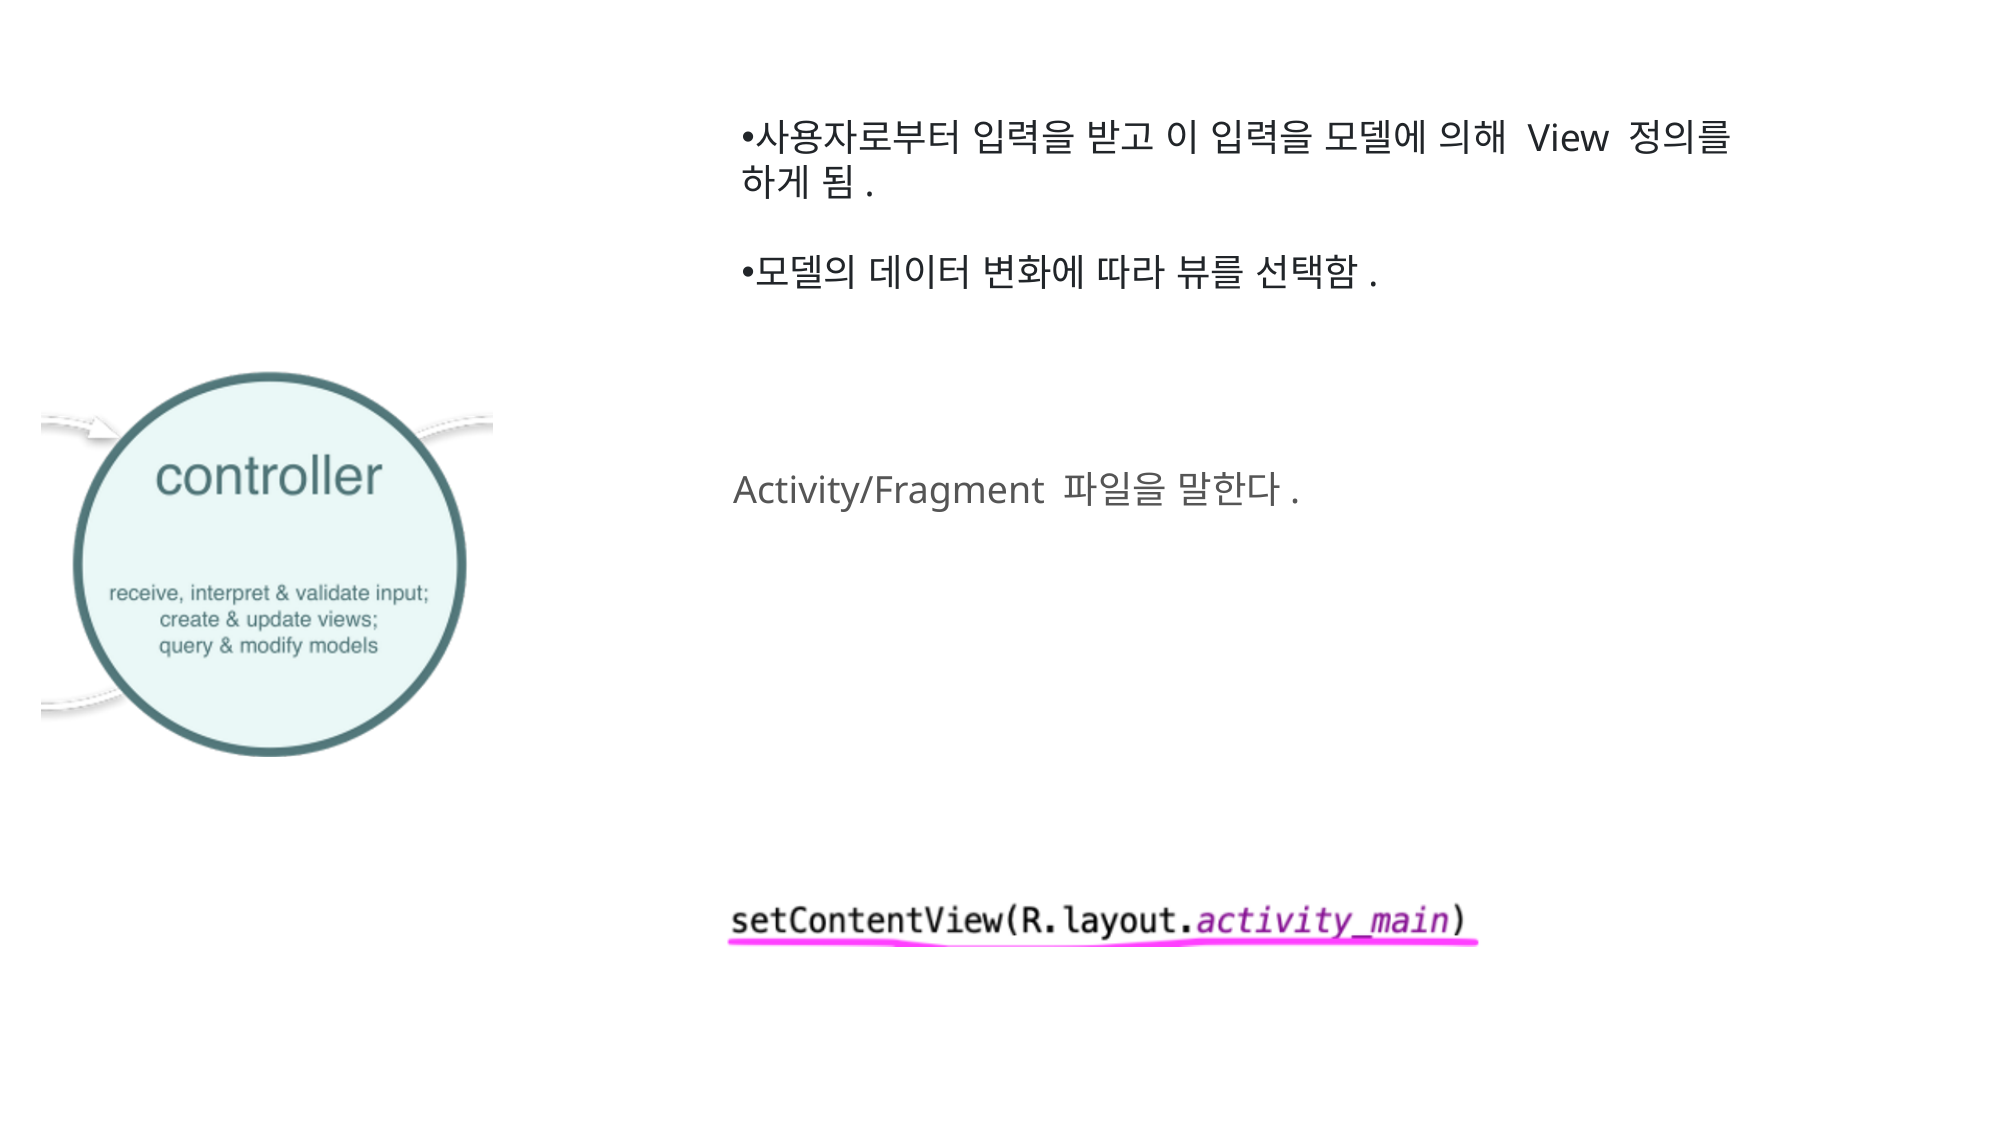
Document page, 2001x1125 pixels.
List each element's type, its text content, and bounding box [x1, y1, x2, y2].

text_box Activity/Fragment 파일을 말한다. [708, 458, 1315, 518]
text_box 사용자로부터 입력을 받고 이 입력을 모델에 의해 View 정의를 하게 됨. 모델의 데이터 변화에 따라 뷰를 선택함. [726, 106, 1780, 302]
picture [726, 900, 1488, 947]
picture [41, 346, 493, 757]
